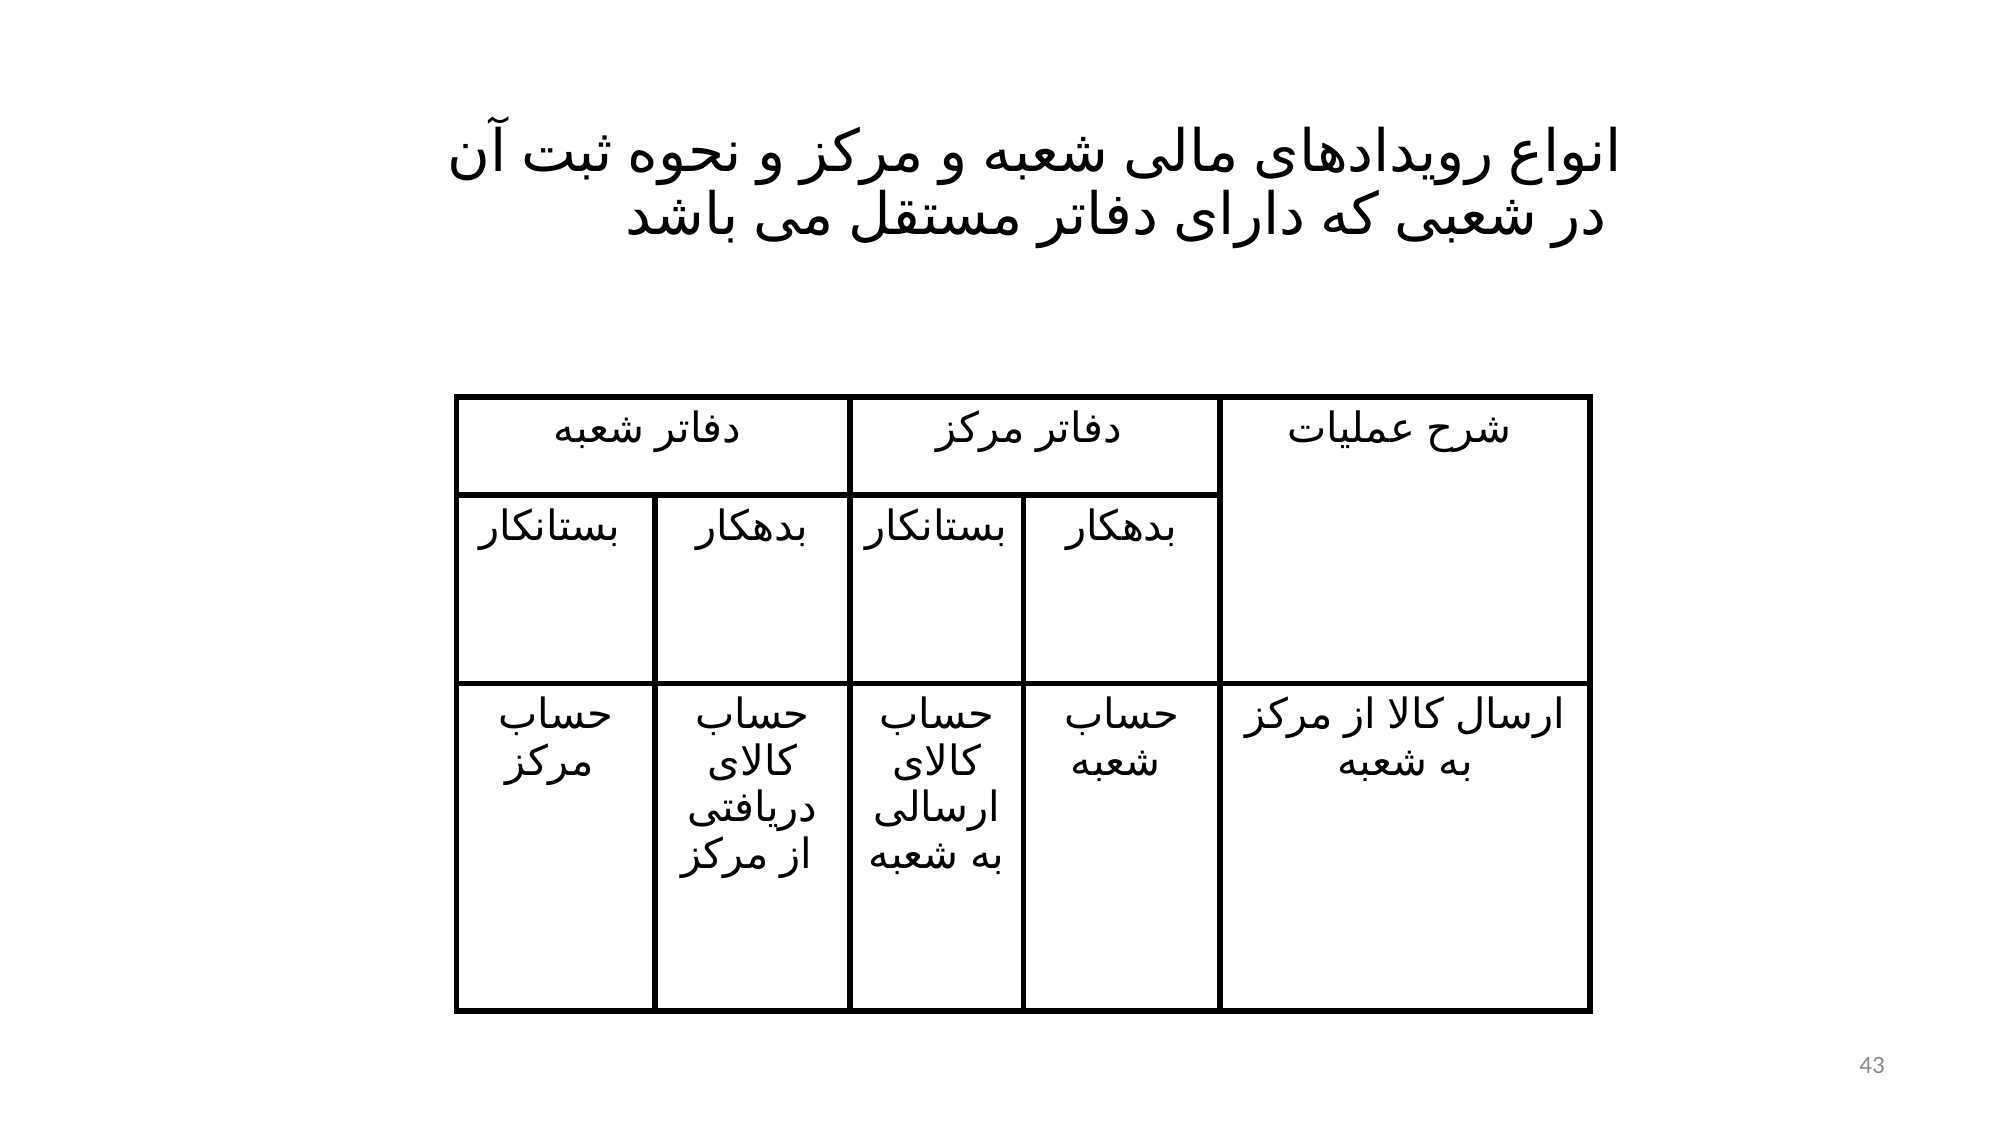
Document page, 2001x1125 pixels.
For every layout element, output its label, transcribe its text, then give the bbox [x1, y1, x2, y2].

table_cell حساب شعبه [1026, 686, 1217, 1008]
table_cell ارسال کالا از مرکز به شعبه [1223, 686, 1587, 1008]
table_cell حساب کالای ارسالی به شعبه [853, 686, 1021, 1008]
table_header شرح عمليات [1223, 400, 1587, 681]
table_cell بدهکار [658, 498, 847, 681]
table_cell حساب کالای دريافتی از مرکز [658, 686, 847, 1008]
table_header دفاتر شعبه [459, 400, 847, 492]
table_cell بستانکار [853, 498, 1021, 681]
slide_number 43 [1433, 1024, 1900, 1103]
table_header دفاتر مرکز [853, 400, 1217, 492]
table_cell بستانکار [459, 498, 652, 681]
table_cell بدهکار [1026, 498, 1217, 681]
list انواع رويدادهای مالی شعبه و مرکز و نحوه ثبت آن در شعبی که دارای دفاتر مستقل می باشد [373, 113, 1638, 308]
table_cell حساب مرکز [459, 686, 652, 1008]
